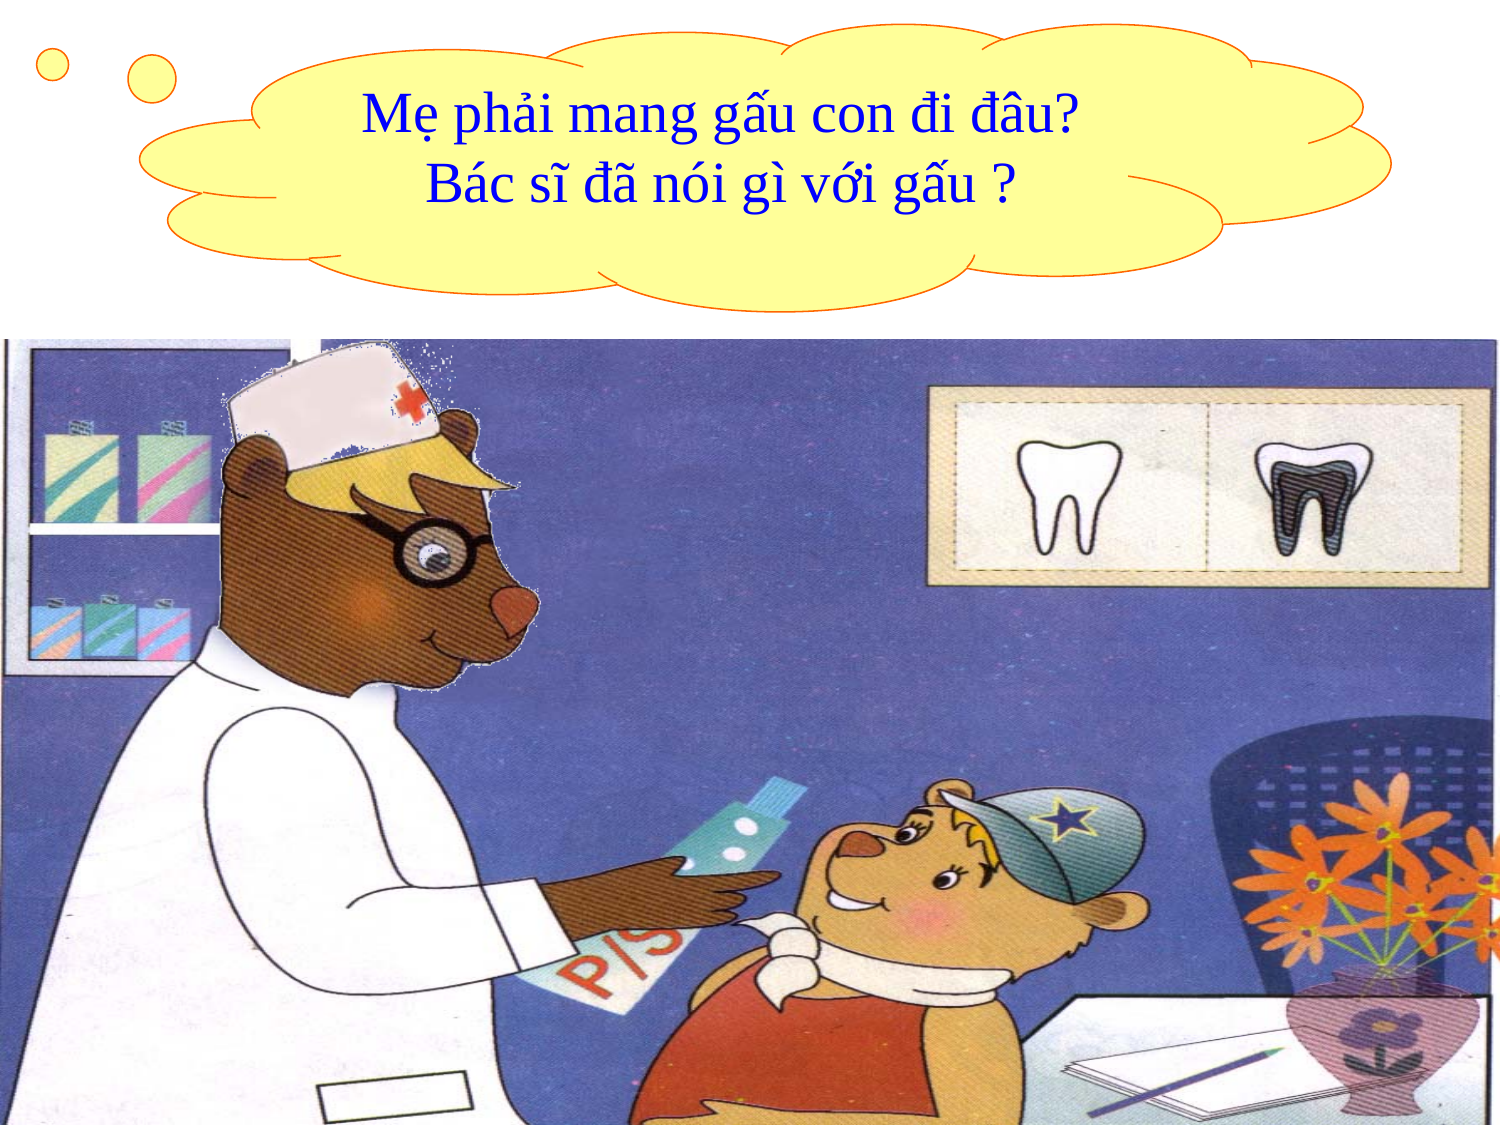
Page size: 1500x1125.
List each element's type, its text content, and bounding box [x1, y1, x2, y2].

picture [0, 327, 1500, 1125]
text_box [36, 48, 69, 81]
text_box Mẹ phải mang gấu con đi đâu? Bác sĩ đã nói gì với gấu ? [128, 54, 176, 103]
text_box Mẹ phải mang gấu con đi đâu? Bác sĩ đã nói gì với gấu ? [139, 24, 1392, 312]
